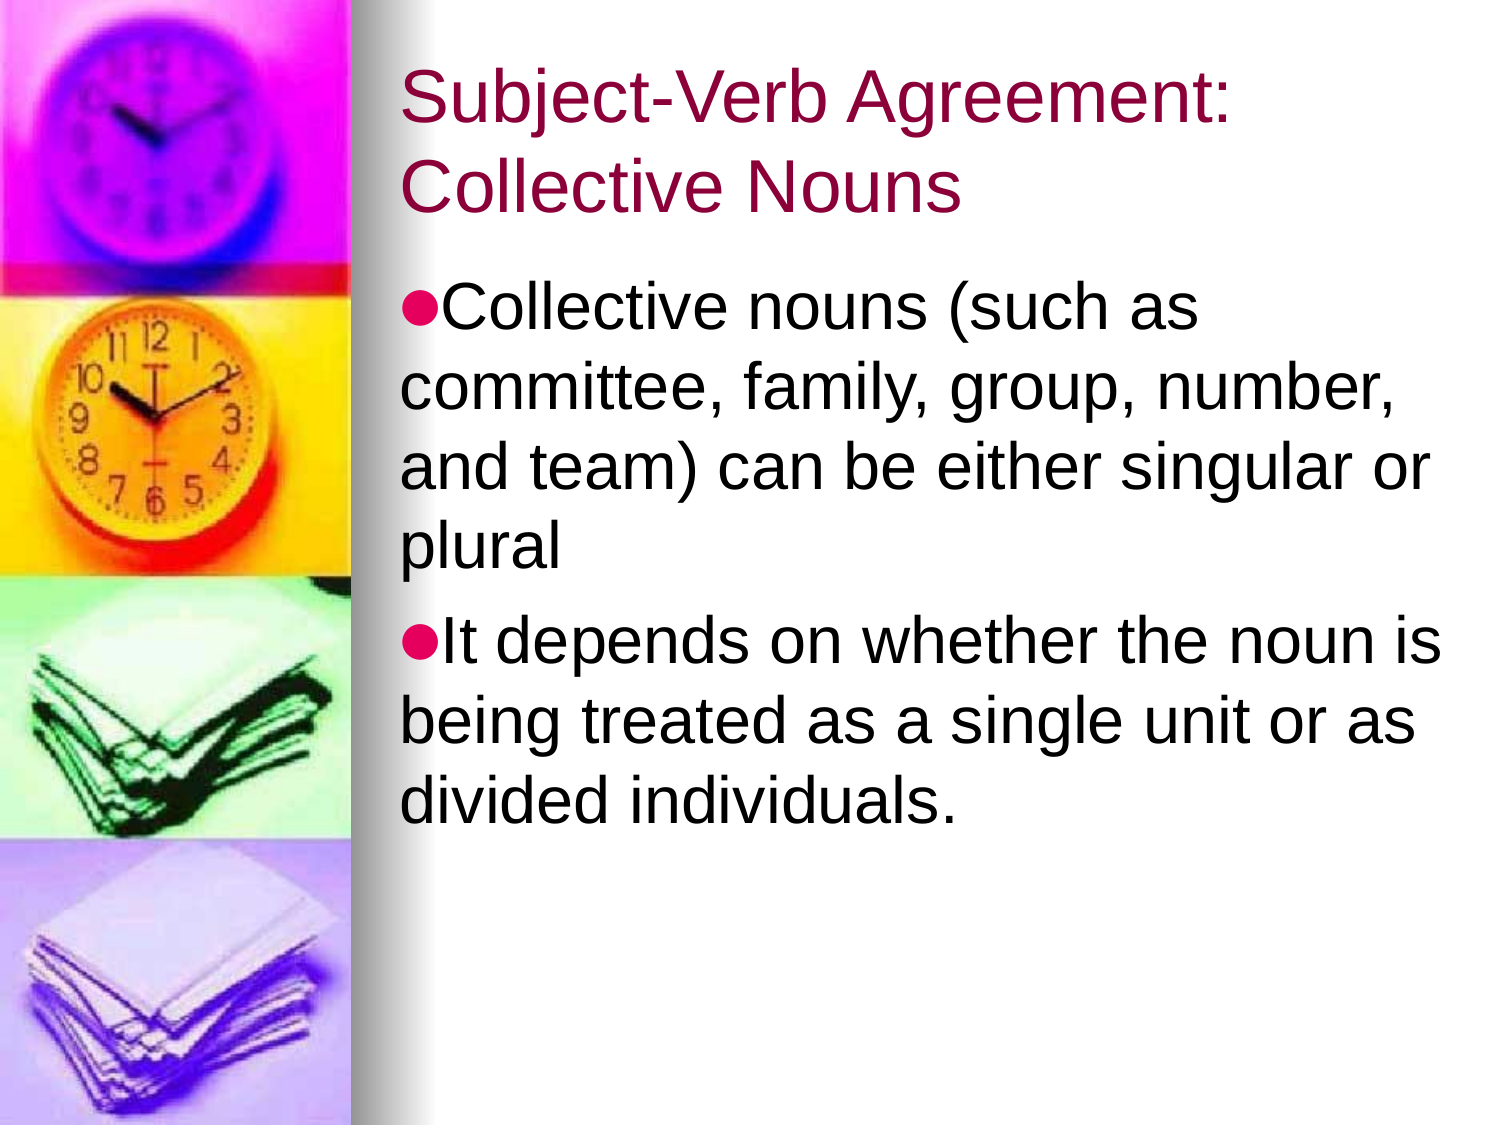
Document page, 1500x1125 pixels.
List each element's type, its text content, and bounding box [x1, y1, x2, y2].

picture [0, 0, 351, 1125]
title Subject-Verb Agreement: Collective Nouns [399, 37, 1450, 238]
list Collective nouns (such as committee, family, group, number, and team) can be either singular or plural It depends on whether the noun is being treated as a single unit or as divided individuals. [399, 262, 1450, 1000]
